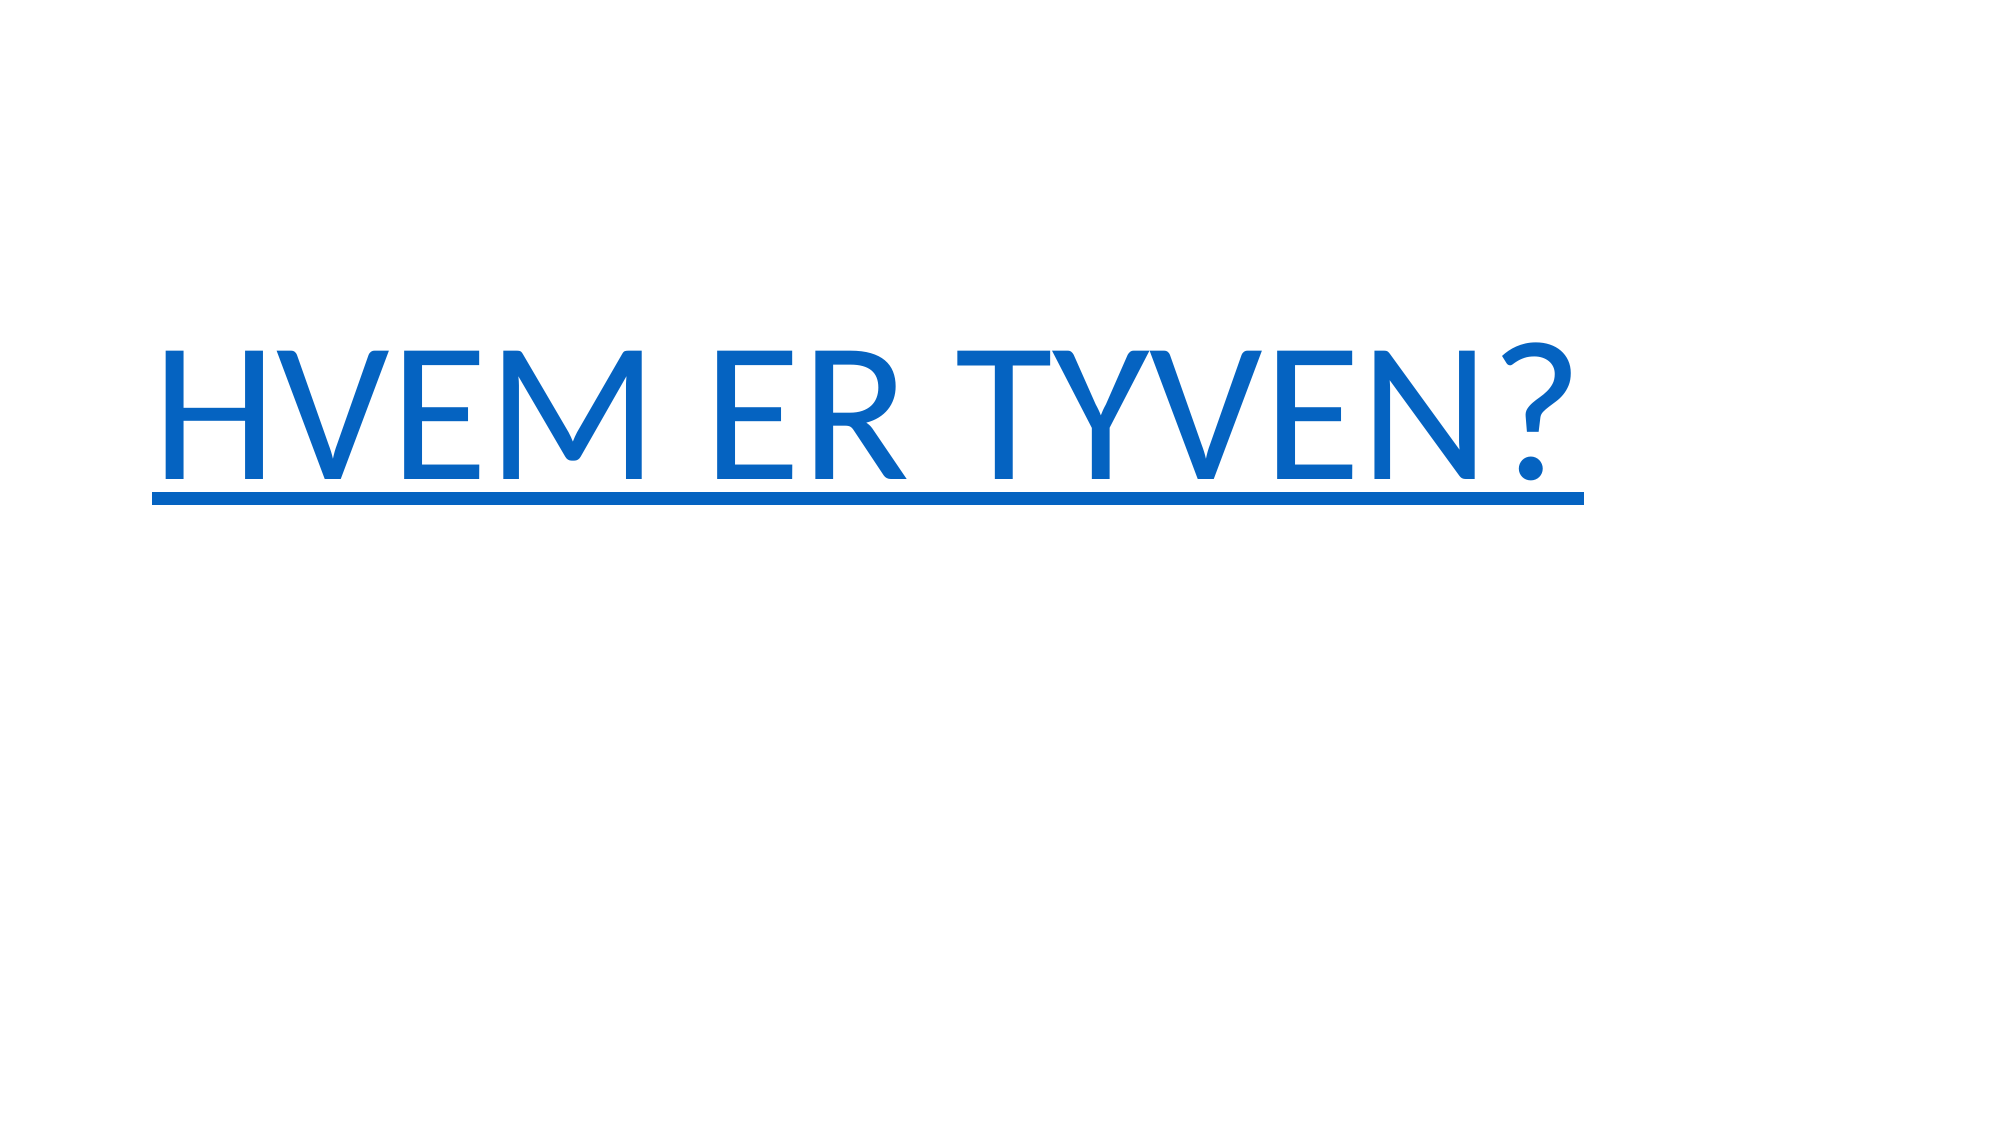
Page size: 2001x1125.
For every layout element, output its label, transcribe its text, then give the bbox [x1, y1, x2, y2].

list HVEM ER TYVEN? [137, 299, 1863, 1014]
